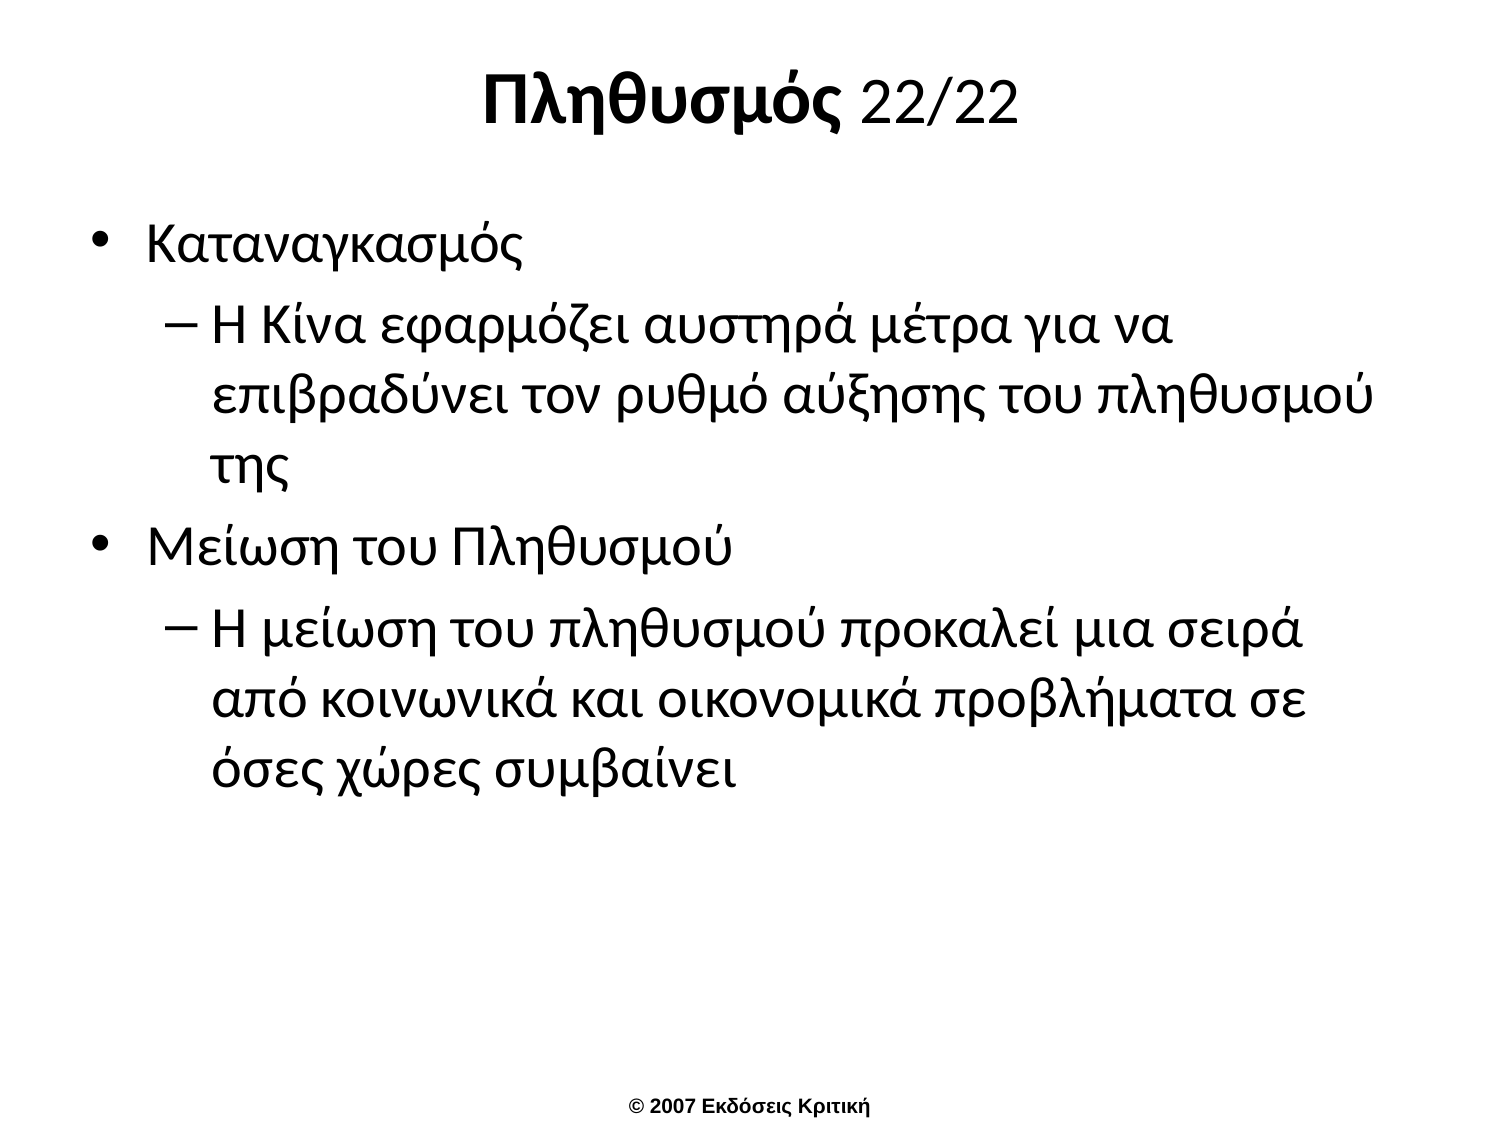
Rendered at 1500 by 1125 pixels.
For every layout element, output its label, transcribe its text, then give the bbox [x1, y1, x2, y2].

title Πληθυσμός 22/22 [76, 19, 1427, 169]
list Καταναγκασμός Η Κίνα εφαρμόζει αυστηρά μέτρα για να επιβραδύνει τον ρυθμό αύξησης του πληθυσμού της Μείωση του Πληθυσμού Η μείωση του πληθυσμού προκαλεί μια σειρά από κοινωνικά και οικονομικά προβλήματα σε όσες χώρες συμβαίνει [75, 196, 1425, 1024]
